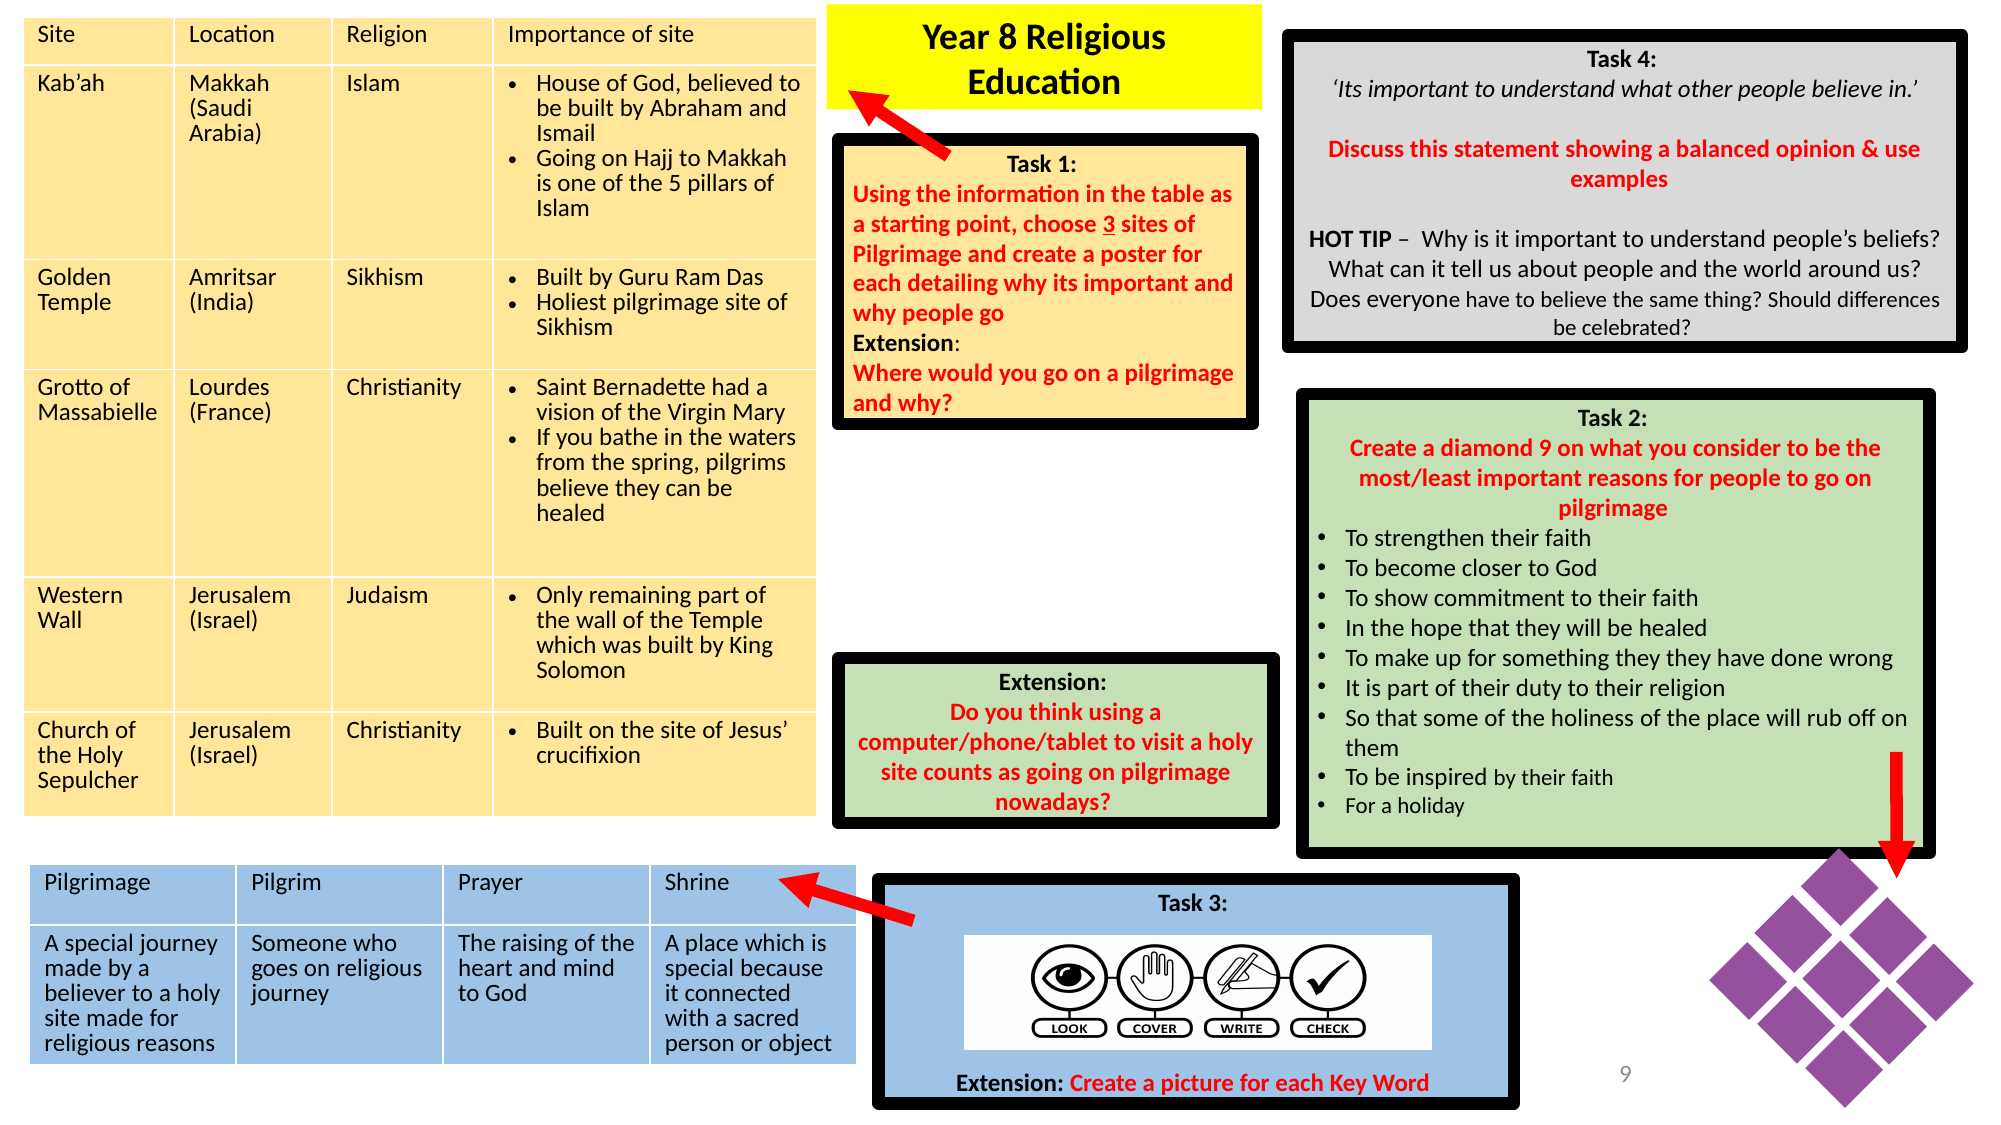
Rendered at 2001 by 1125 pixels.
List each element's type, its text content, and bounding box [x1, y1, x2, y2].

table_cell A special journey made by a believer to a holy site made for religious reasons [30, 926, 235, 1064]
table_header Prayer [444, 865, 649, 924]
table_cell Sikhism [333, 260, 492, 369]
picture [964, 935, 1432, 1050]
table_cell Lourdes (France) [175, 370, 331, 576]
text_box Year 8 Religious Education [826, 4, 1263, 110]
table_cell Islam [333, 66, 492, 259]
table_cell Built on the site of Jesus’ crucifixion [494, 713, 816, 816]
table_cell Makkah (Saudi Arabia) [175, 66, 331, 259]
table_cell Amritsar (India) [175, 260, 331, 369]
table_cell Saint Bernadette had a vision of the Virgin Mary If you bathe in the waters from the spring, pilgrims believe they can be healed [494, 370, 816, 576]
table_header Shrine [651, 865, 856, 924]
table_header Pilgrimage [30, 865, 235, 924]
text_box Extension: Do you think using a computer/phone/tablet to visit a holy site counts as going on pilgrimage nowadays? [838, 658, 1274, 823]
table_header Importance of site [494, 18, 816, 64]
table_cell The raising of the heart and mind to God [444, 926, 649, 1064]
text_box Task 2: Create a diamond 9 on what you consider to be the most/least important reasons for people to go on pilgrimage To strengthen their faith To become closer to God To show commitment to their faith In the hope that they will be healed To make up for something they they have done wrong It is part of their duty to their religion So that some of the holiness of the place will rub off on them To be inspired by their faith For a holiday [1302, 394, 1930, 854]
text_box Task 1: Using the information in the table as a starting point, choose 3 sites of Pilgrimage and create a poster for each detailing why its important and why people go Extension: Where would you go on a pilgrimage and why? [837, 139, 1253, 425]
table_header Location [175, 18, 331, 64]
text_box Task 3: Extension: Create a picture for each Key Word [878, 878, 1514, 1104]
table_cell Golden Temple [24, 260, 173, 369]
table_cell Jerusalem (Israel) [175, 578, 331, 711]
table_cell House of God, believed to be built by Abraham and Ismail Going on Hajj to Makkah is one of the 5 pillars of Islam [494, 66, 816, 259]
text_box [1721, 859, 1962, 1098]
table_cell A place which is special because it connected with a sacred person or object [651, 926, 856, 1064]
table_header Site [24, 18, 173, 64]
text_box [778, 879, 914, 921]
table_cell Kab’ah [24, 66, 173, 259]
table_cell Christianity [333, 370, 492, 576]
table_cell Jerusalem (Israel) [175, 713, 331, 816]
slide_number 9 [1514, 1042, 1647, 1103]
table_cell Church of the Holy Sepulcher [24, 713, 173, 816]
table_cell Only remaining part of the wall of the Temple which was built by King Solomon [494, 578, 816, 711]
table_cell Christianity [333, 713, 492, 816]
table_cell Judaism [333, 578, 492, 711]
table_header Pilgrim [237, 865, 442, 924]
table_header Religion [333, 18, 492, 64]
table_cell Built by Guru Ram Das Holiest pilgrimage site of Sikhism [494, 260, 816, 369]
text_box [847, 90, 949, 157]
table_cell Grotto of Massabielle [24, 370, 173, 576]
table_cell Western Wall [24, 578, 173, 711]
table_cell Someone who goes on religious journey [237, 926, 442, 1064]
text_box Task 4: ‘Its important to understand what other people believe in.’ Discuss this statement showing a balanced opinion & use examples HOT TIP – Why is it important to understand people’s beliefs? What can it tell us about people and the world around us? Does everyone have to believe the same thing? Should differences be celebrated? [1287, 35, 1963, 348]
